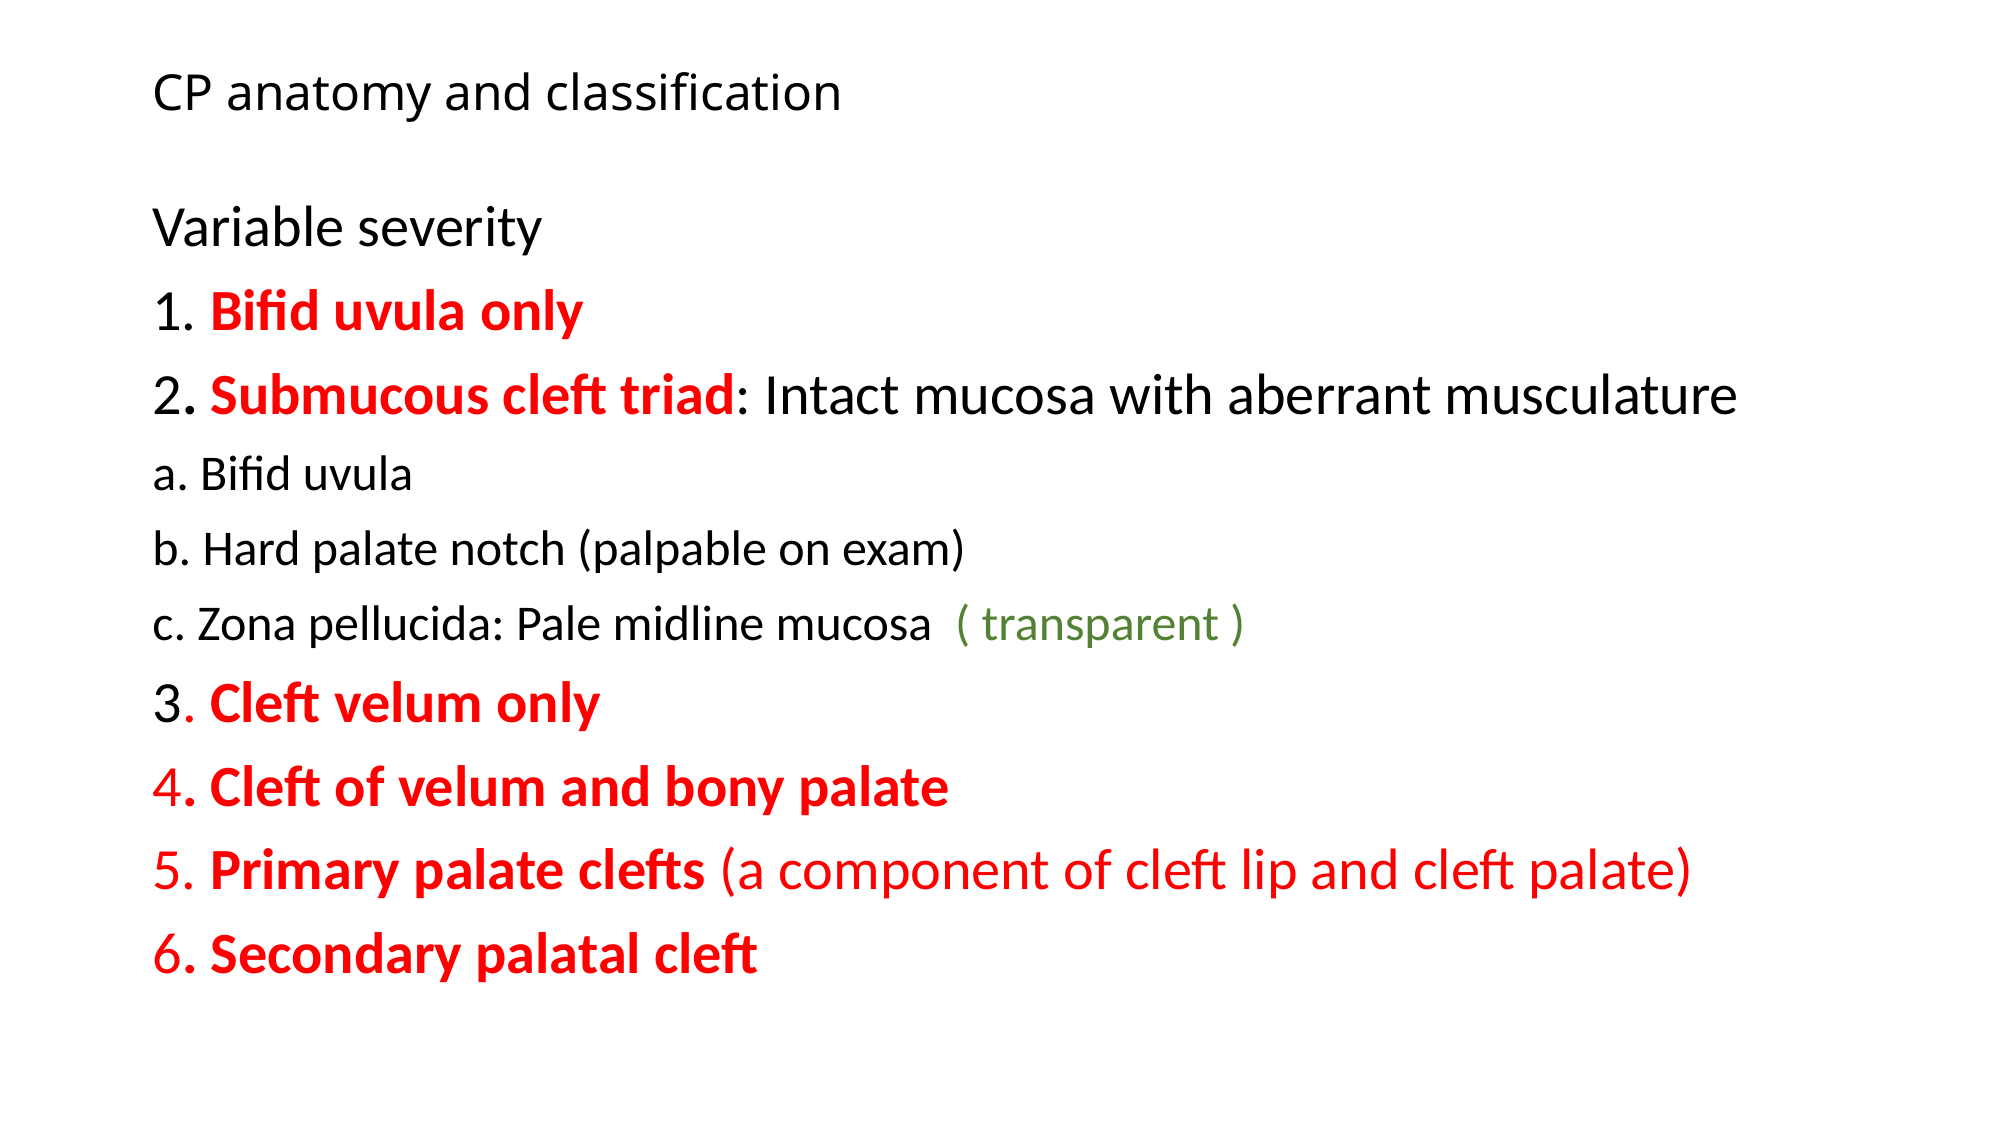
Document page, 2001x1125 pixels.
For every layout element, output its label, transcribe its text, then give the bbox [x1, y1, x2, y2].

list Variable severity 1. Bifid uvula only 2. Submucous cleft triad: Intact mucosa with aberrant musculature a. Bifid uvula b. Hard palate notch (palpable on exam) c. Zona pellucida: Pale midline mucosa ( transparent ) 3. Cleft velum only 4. Cleft of velum and bony palate 5. Primary palate clefts (a component of cleft lip and cleft palate) 6. Secondary palatal cleft [137, 189, 1863, 1014]
title CP anatomy and classification [137, 59, 1863, 189]
